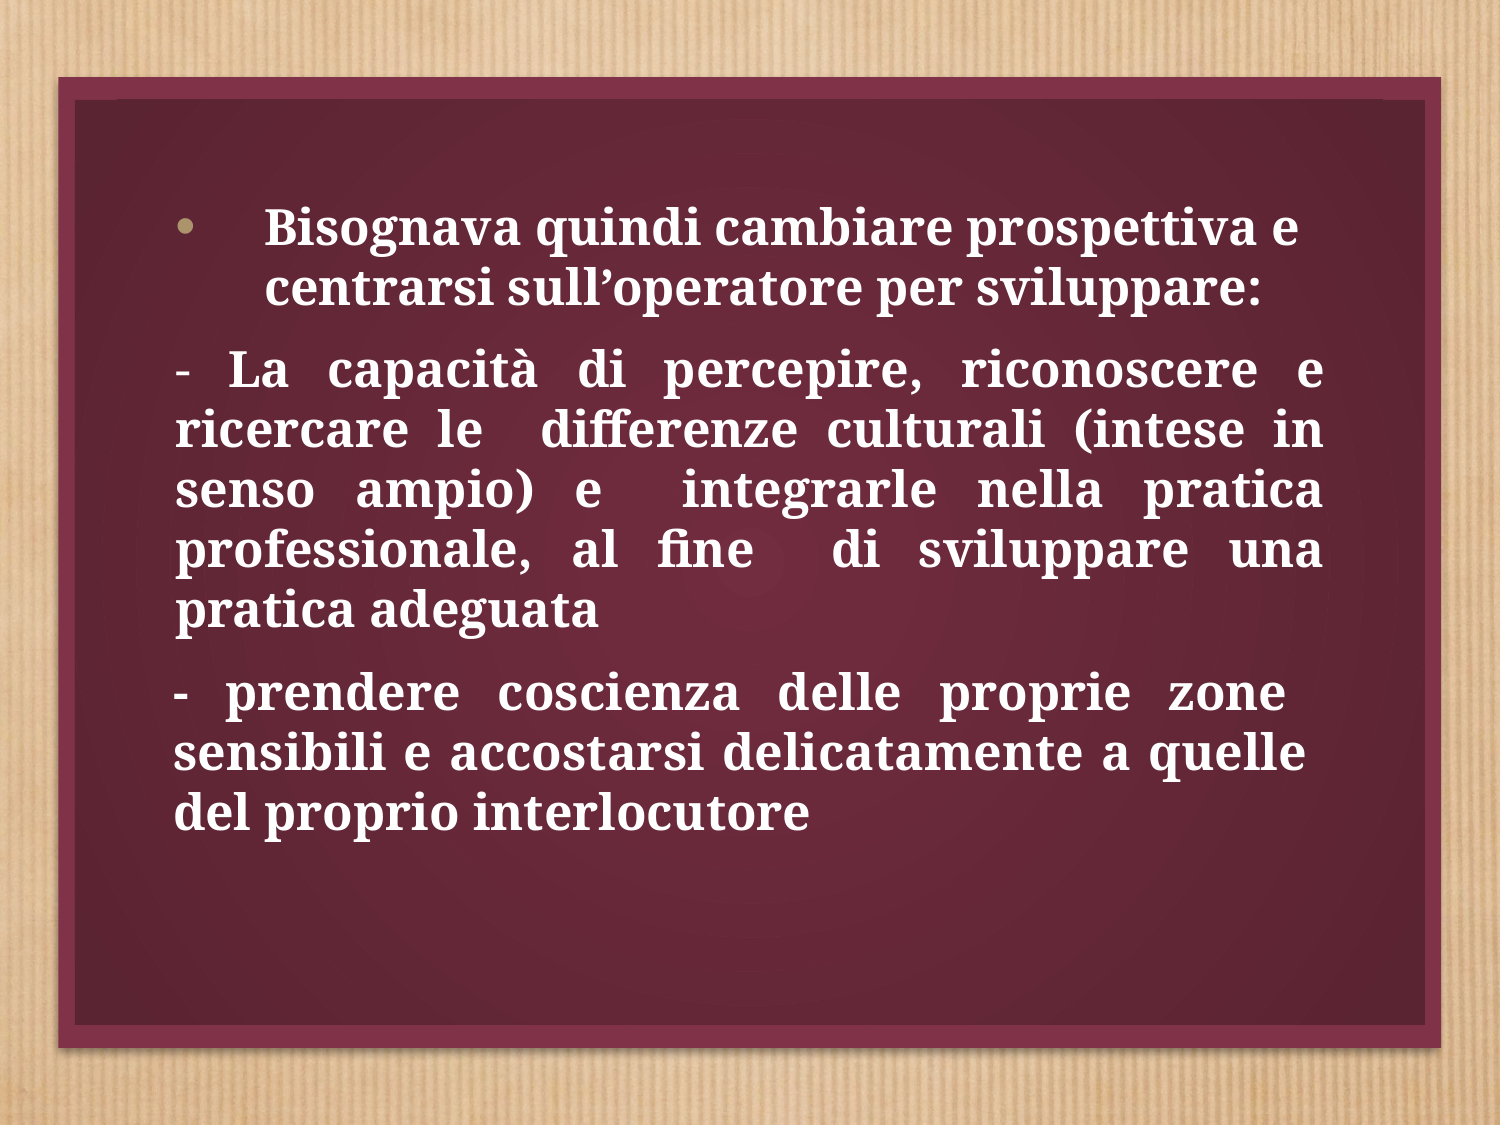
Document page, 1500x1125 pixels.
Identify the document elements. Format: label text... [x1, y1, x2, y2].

text_box [0, 0, 1500, 1125]
text_box [57, 76, 1442, 1049]
text_box Bisognava quindi cambiare prospettiva e centrarsi sull’operatore per sviluppare: - La capacità di percepire, riconoscere e ricercare le differenze culturali (intese in senso ampio) e integrarle nella pratica professionale, al fine di sviluppare una pratica adeguata - prendere coscienza delle proprie zone sensibili e accostarsi delicatamente a quelle del proprio interlocutore [158, 187, 1340, 917]
text_box [74, 99, 1426, 1026]
